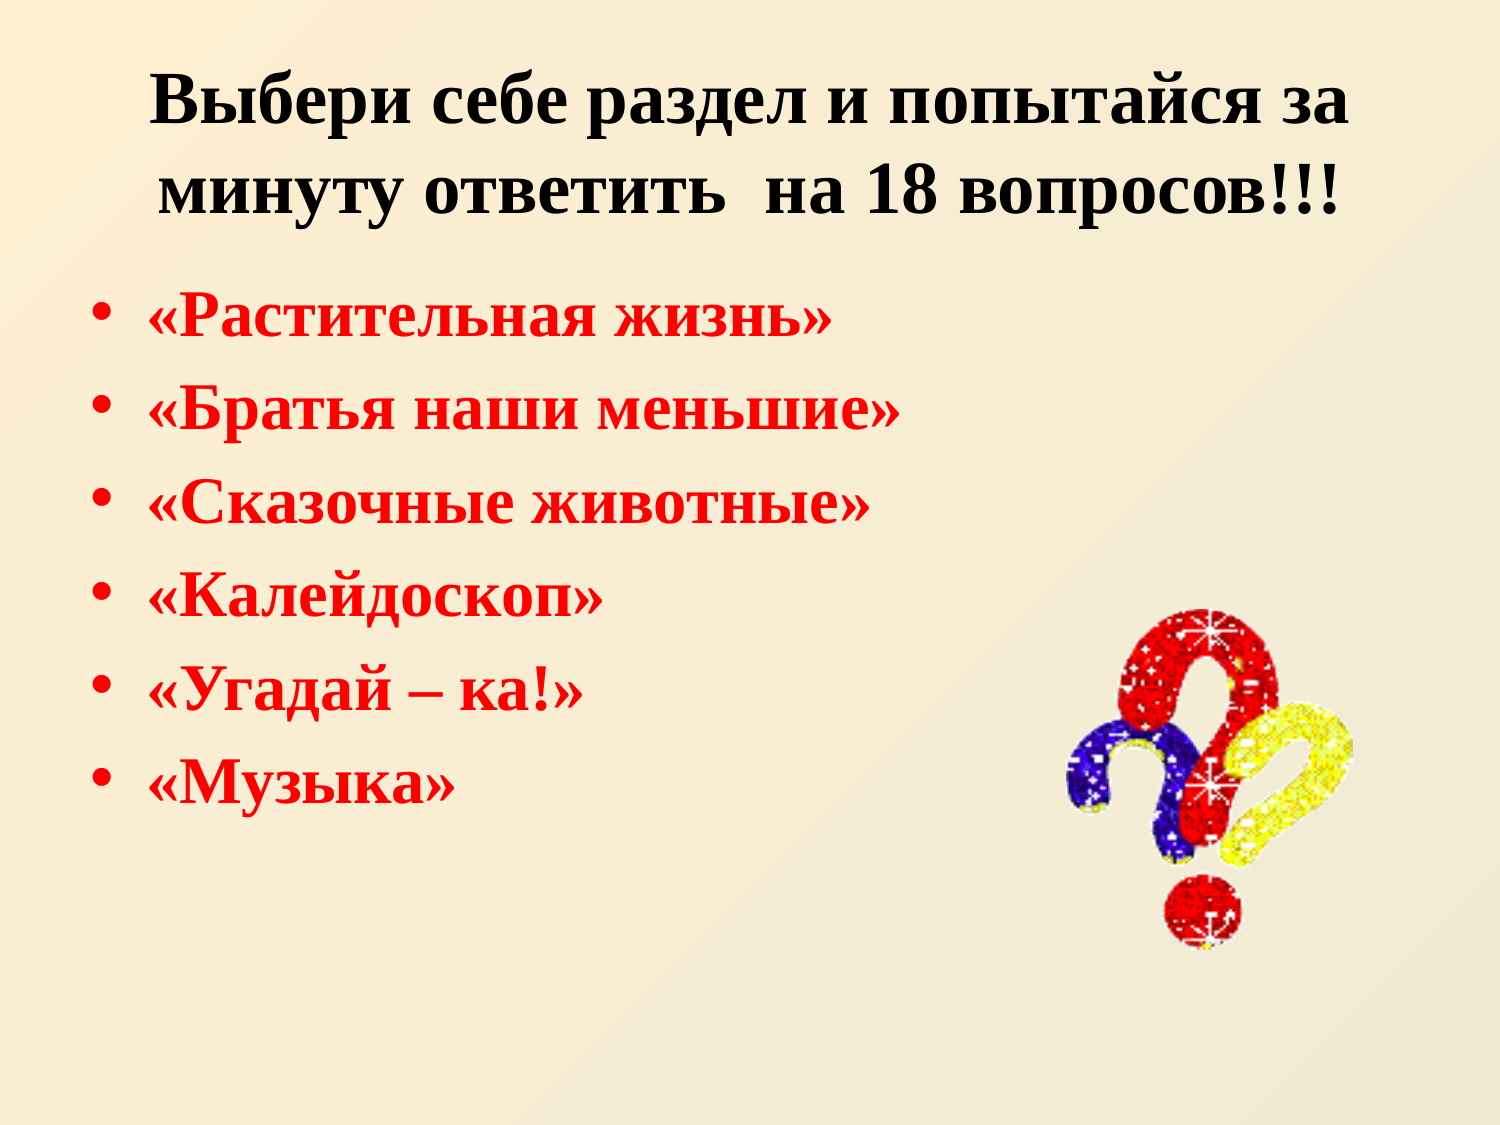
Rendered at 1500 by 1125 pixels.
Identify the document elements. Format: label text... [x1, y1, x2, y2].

list «Растительная жизнь» «Братья наши меньшие» «Сказочные животные» «Калейдоскоп» «Угадай – ка!» «Музыка» [75, 262, 1425, 1005]
picture [1066, 609, 1353, 950]
title Выбери себе раздел и попытайся за минуту ответить на 18 вопросов!!! [75, 45, 1425, 233]
